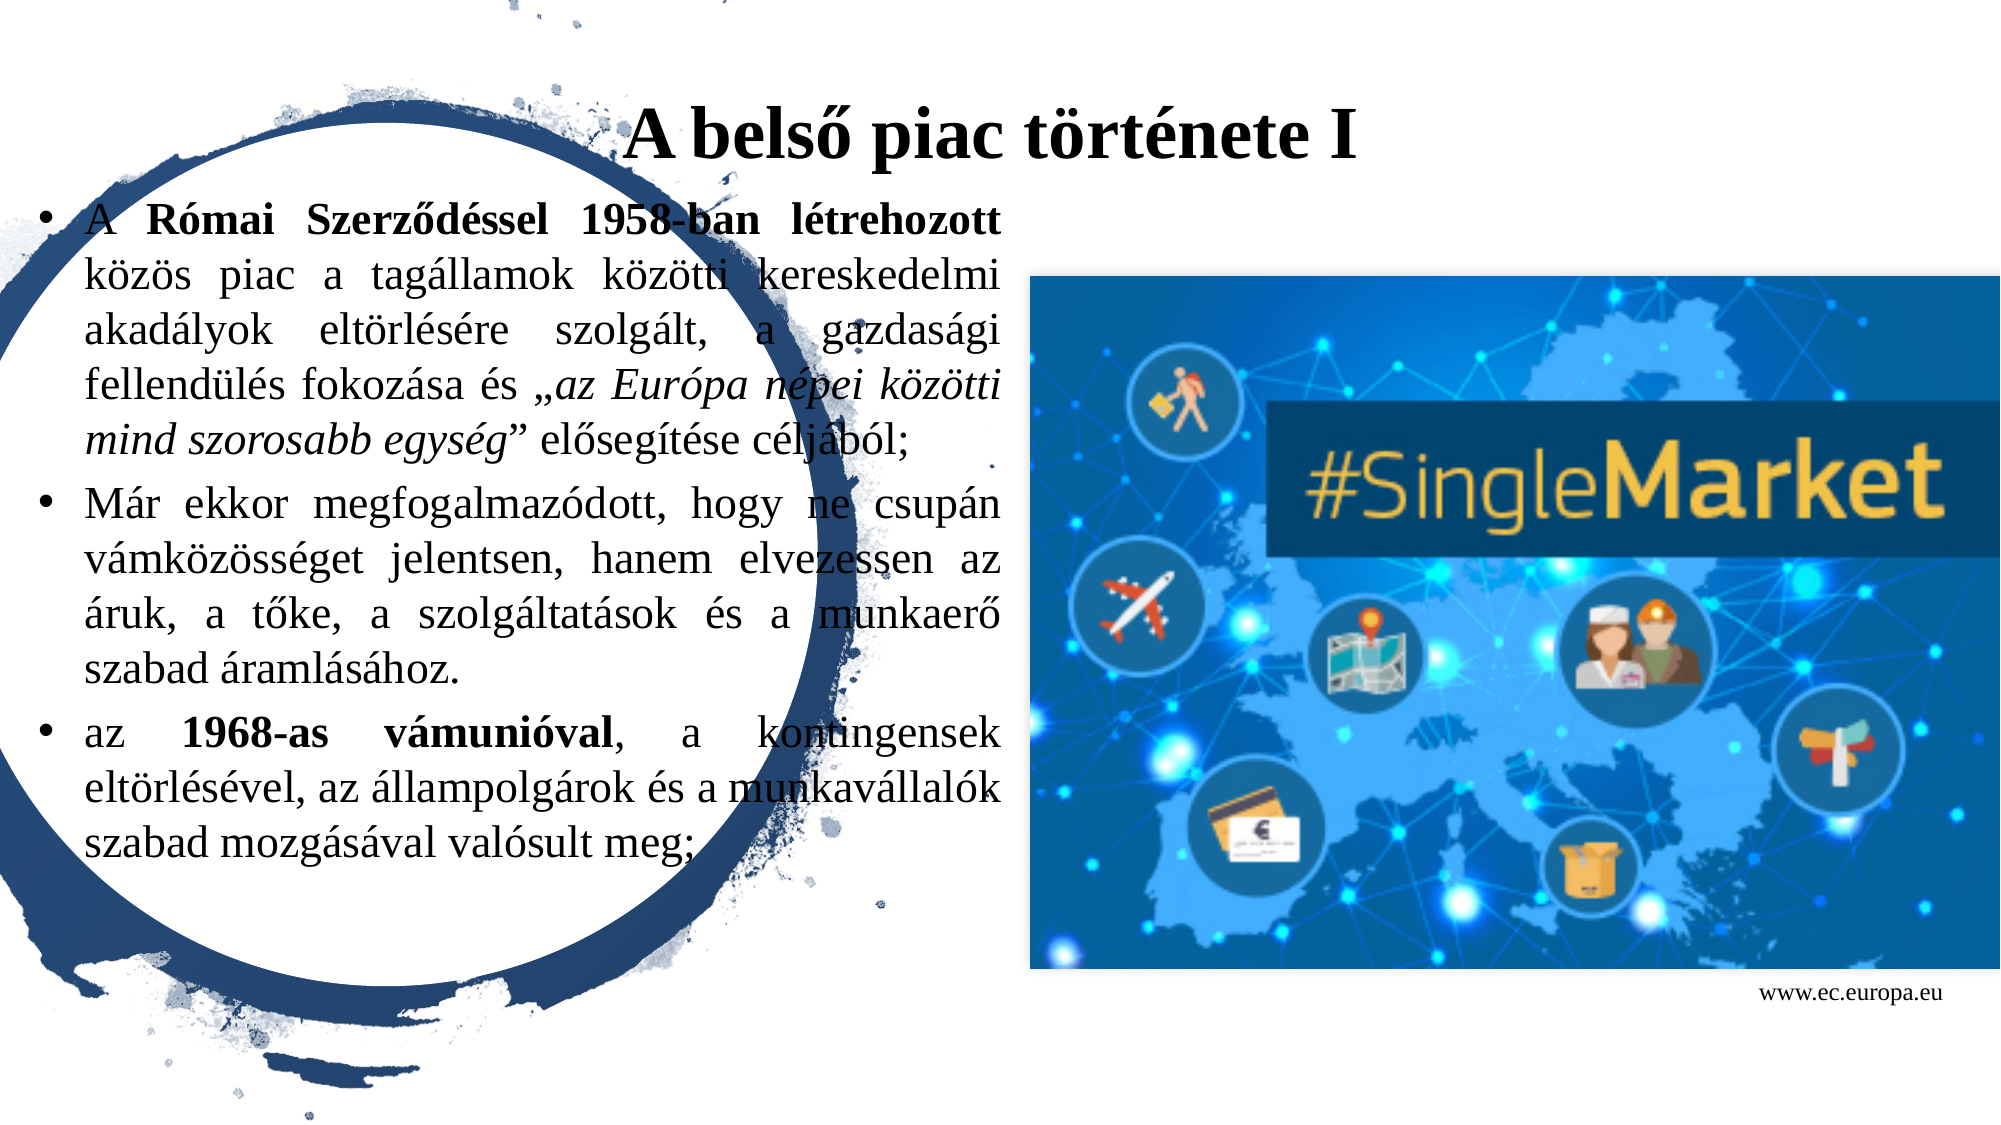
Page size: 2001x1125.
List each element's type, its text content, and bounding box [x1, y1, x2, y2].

list A Római Szerződéssel 1958-ban létrehozott közös piac a tagállamok közötti kereskedelmi akadályok eltörlésére szolgált, a gazdasági fellendülés fokozása és „az Európa népei közötti mind szorosabb egység” elősegítése céljából; Már ekkor megfogalmazódott, hogy ne csupán vámközösséget jelentsen, hanem elvezessen az áruk, a tőke, a szolgáltatások és a munkaerő szabad áramlásához. az 1968-as vámunióval, a kontingensek eltörlésével, az állampolgárok és a munkavállalók szabad mozgásával valósult meg; [23, 181, 1018, 1104]
text_box www.ec.europa.eu [1546, 977, 1959, 1013]
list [1030, 276, 2000, 969]
picture [0, 0, 2001, 1125]
title A belső piac története I [522, 91, 1460, 182]
